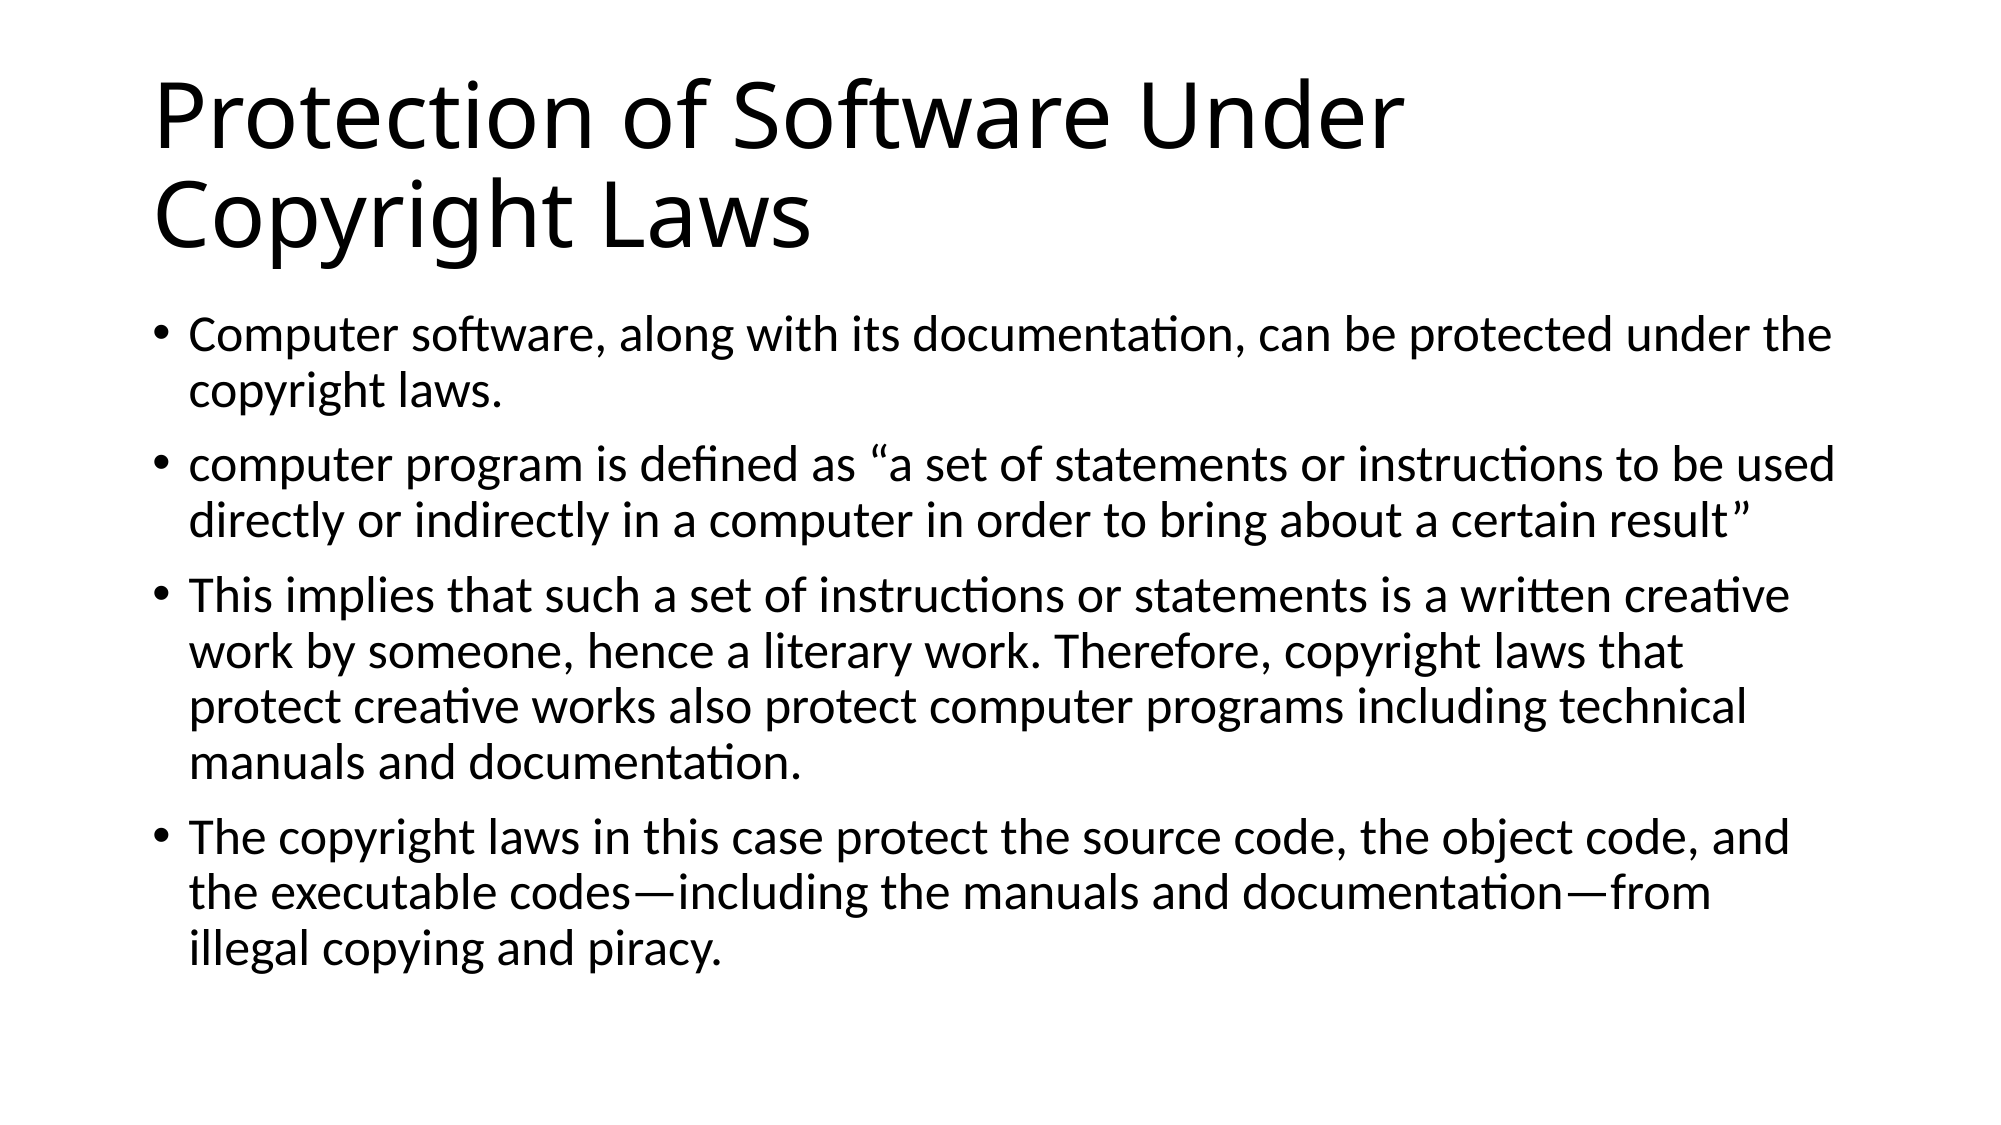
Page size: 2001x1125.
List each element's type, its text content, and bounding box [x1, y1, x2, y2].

list Computer software, along with its documentation, can be protected under the copyright laws. computer program is defined as “a set of statements or instructions to be used directly or indirectly in a computer in order to bring about a certain result” This implies that such a set of instructions or statements is a written creative work by someone, hence a literary work. Therefore, copyright laws that protect creative works also protect computer programs including technical manuals and documentation. The copyright laws in this case protect the source code, the object code, and the executable codes—including the manuals and documentation—from illegal copying and piracy. [137, 299, 1863, 1014]
title Protection of Software Under Copyright Laws [137, 59, 1863, 278]
